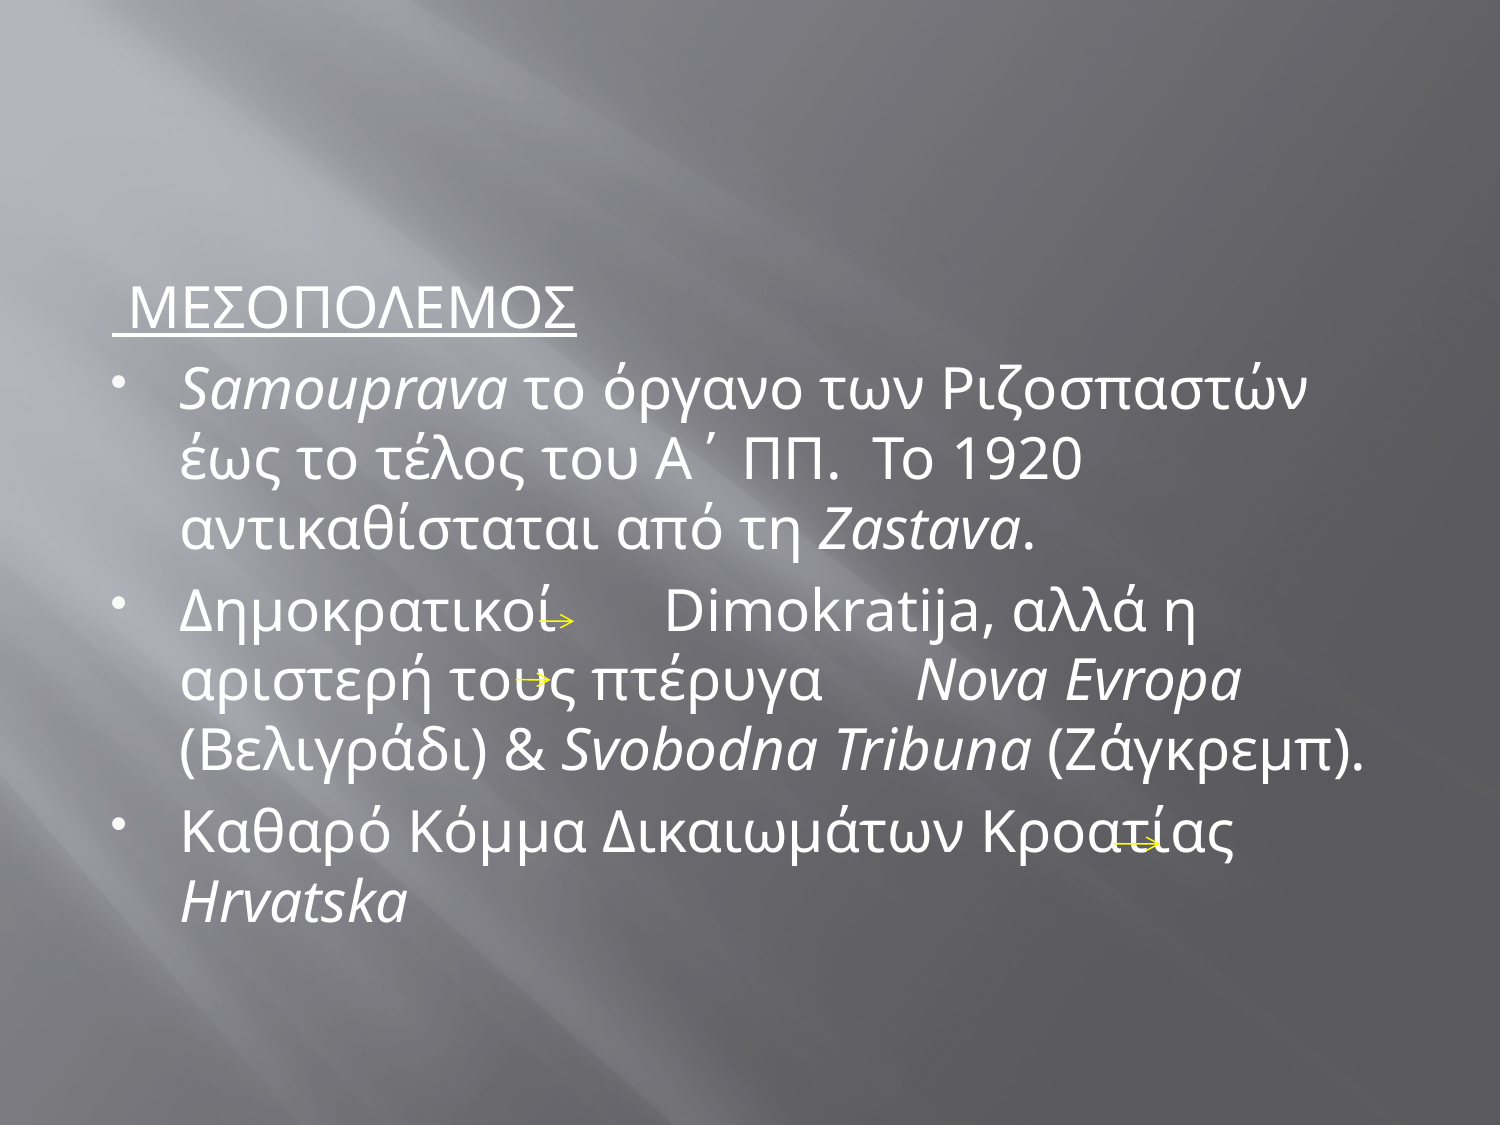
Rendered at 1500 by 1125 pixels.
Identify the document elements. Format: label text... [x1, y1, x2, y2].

list ΜΕΣΟΠΟΛΕΜΟΣ Samouprava το όργανο των Ριζοσπαστών έως το τέλος του Α΄ ΠΠ. Το 1920 αντικαθίσταται από τη Zastava. Δημοκρατικοί Dimokratija, αλλά η αριστερή τους πτέρυγα Nova Evropa (Βελιγράδι) & Svobodna Tribuna (Ζάγκρεμπ). Καθαρό Κόμμα Δικαιωμάτων Κροατίας Hrvatska [75, 262, 1425, 1035]
